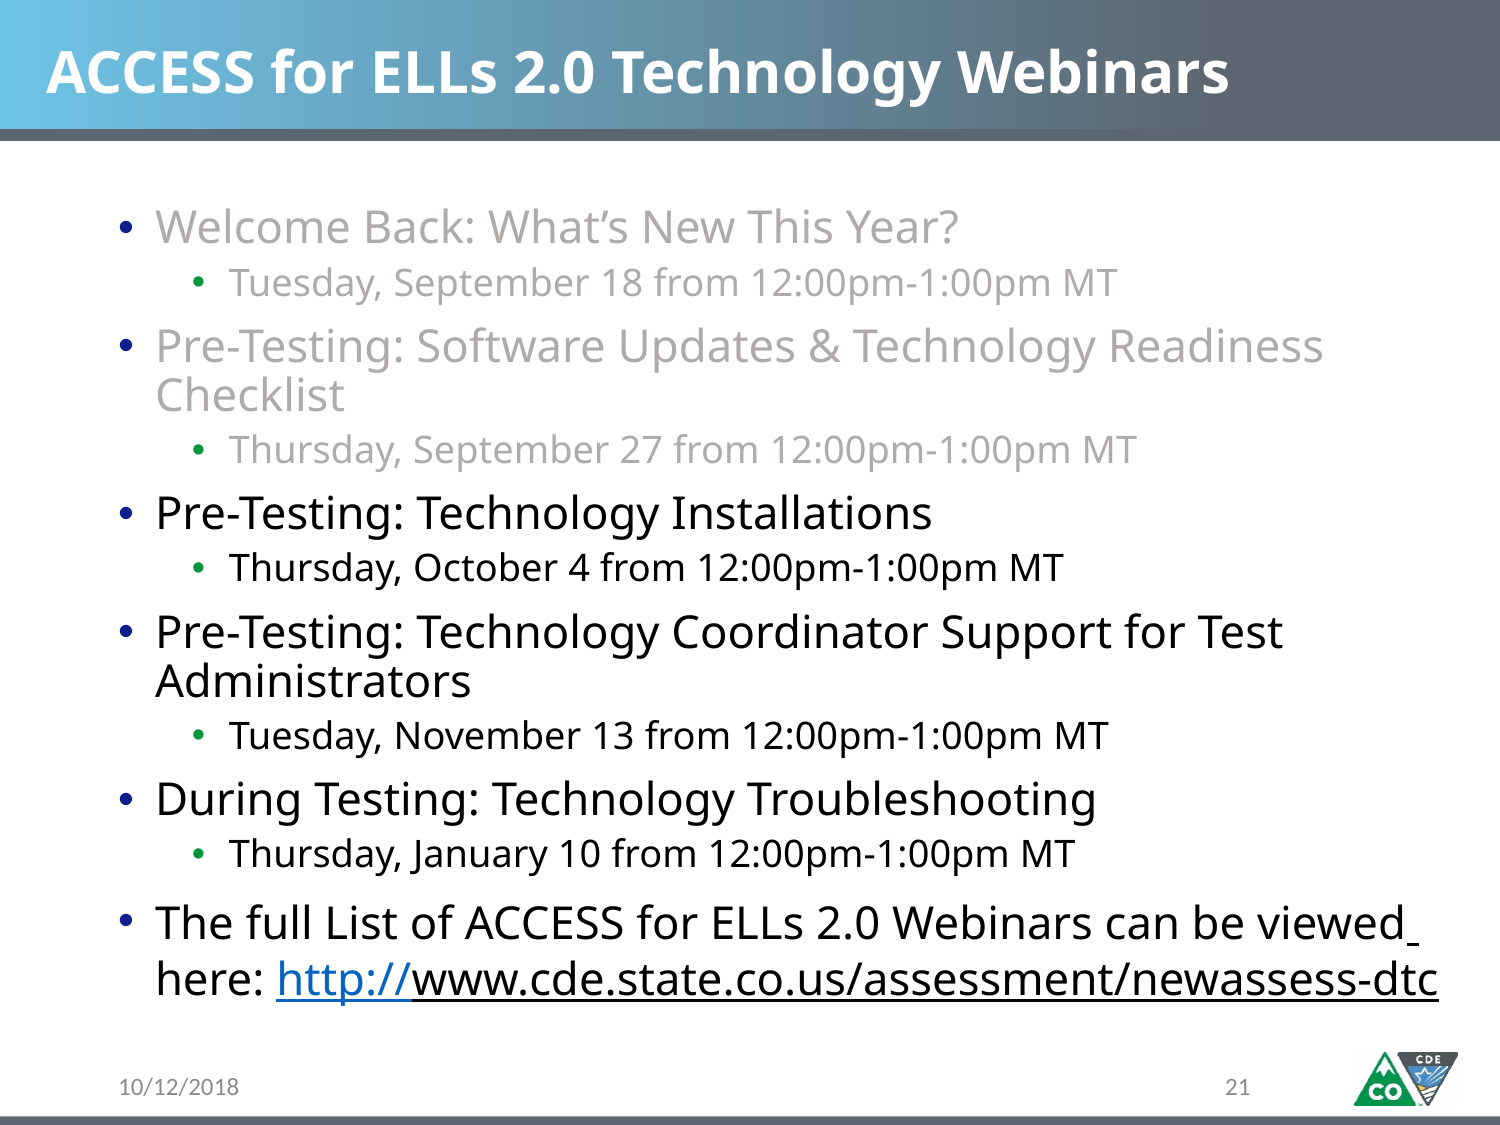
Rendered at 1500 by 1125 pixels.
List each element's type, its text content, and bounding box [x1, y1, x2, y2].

title ACCESS for ELLs 2.0 Technology Webinars [31, 31, 1326, 117]
picture [1354, 1052, 1458, 1106]
list Welcome Back: What’s New This Year? Tuesday, September 18 from 12:00pm-1:00pm MT Pre-Testing: Software Updates & Technology Readiness Checklist Thursday, September 27 from 12:00pm-1:00pm MT Pre-Testing: Technology Installations Thursday, October 4 from 12:00pm-1:00pm MT Pre-Testing: Technology Coordinator Support for Test Administrators Tuesday, November 13 from 12:00pm-1:00pm MT During Testing: Technology Troubleshooting Thursday, January 10 from 12:00pm-1:00pm MT The full List of ACCESS for ELLs 2.0 Webinars can be viewed here: http://www.cde.state.co.us/assessment/newassess-dtc [103, 197, 1465, 1030]
